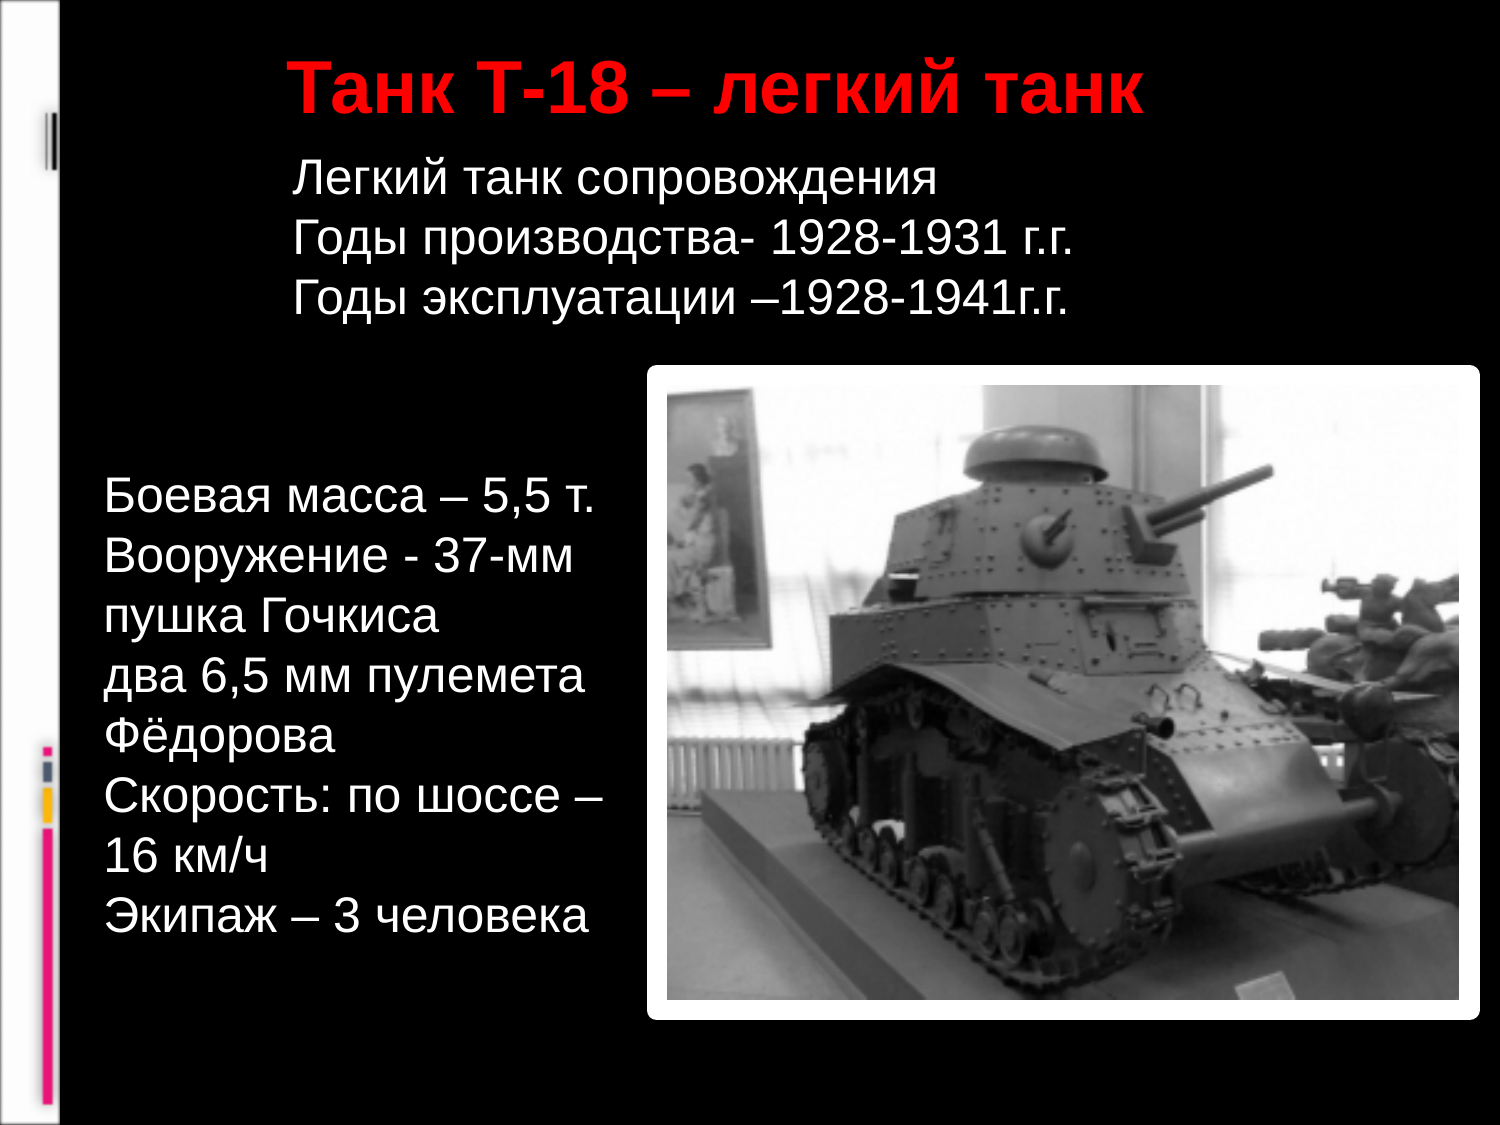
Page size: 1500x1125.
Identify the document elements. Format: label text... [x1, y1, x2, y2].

text_box Легкий танк сопровождения Годы производства- 1928-1931 г.г. Годы эксплуатации –1928-1941г.г. [277, 136, 1282, 332]
text_box Боевая масса – 5,5 т. Вооружение - 37-мм пушка Гочкиса два 6,5 мм пулемета Фёдорова Скорость: по шоссе – 16 км/ч Экипаж – 3 человека [88, 455, 644, 950]
text_box Танк Т-18 – легкий танк [147, 30, 1306, 136]
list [670, 388, 1458, 999]
